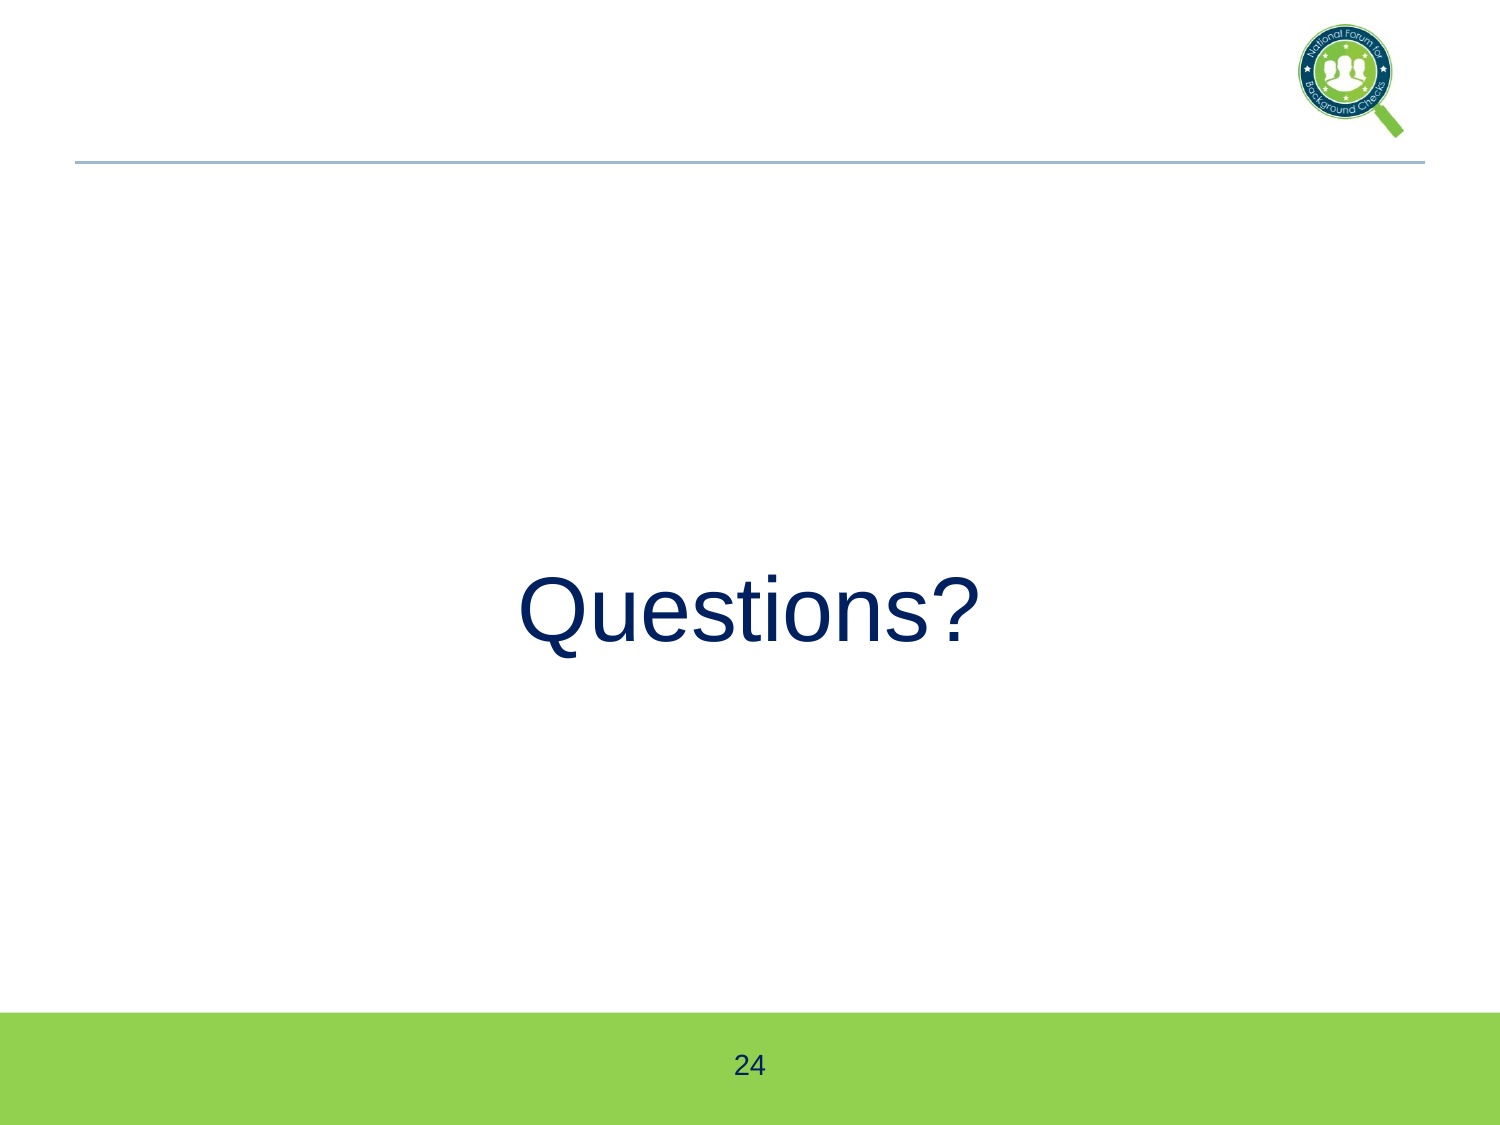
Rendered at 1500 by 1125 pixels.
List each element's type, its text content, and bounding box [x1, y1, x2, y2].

picture [1298, 24, 1404, 138]
slide_number 24 [712, 1038, 788, 1099]
list Questions? [75, 200, 1425, 1010]
